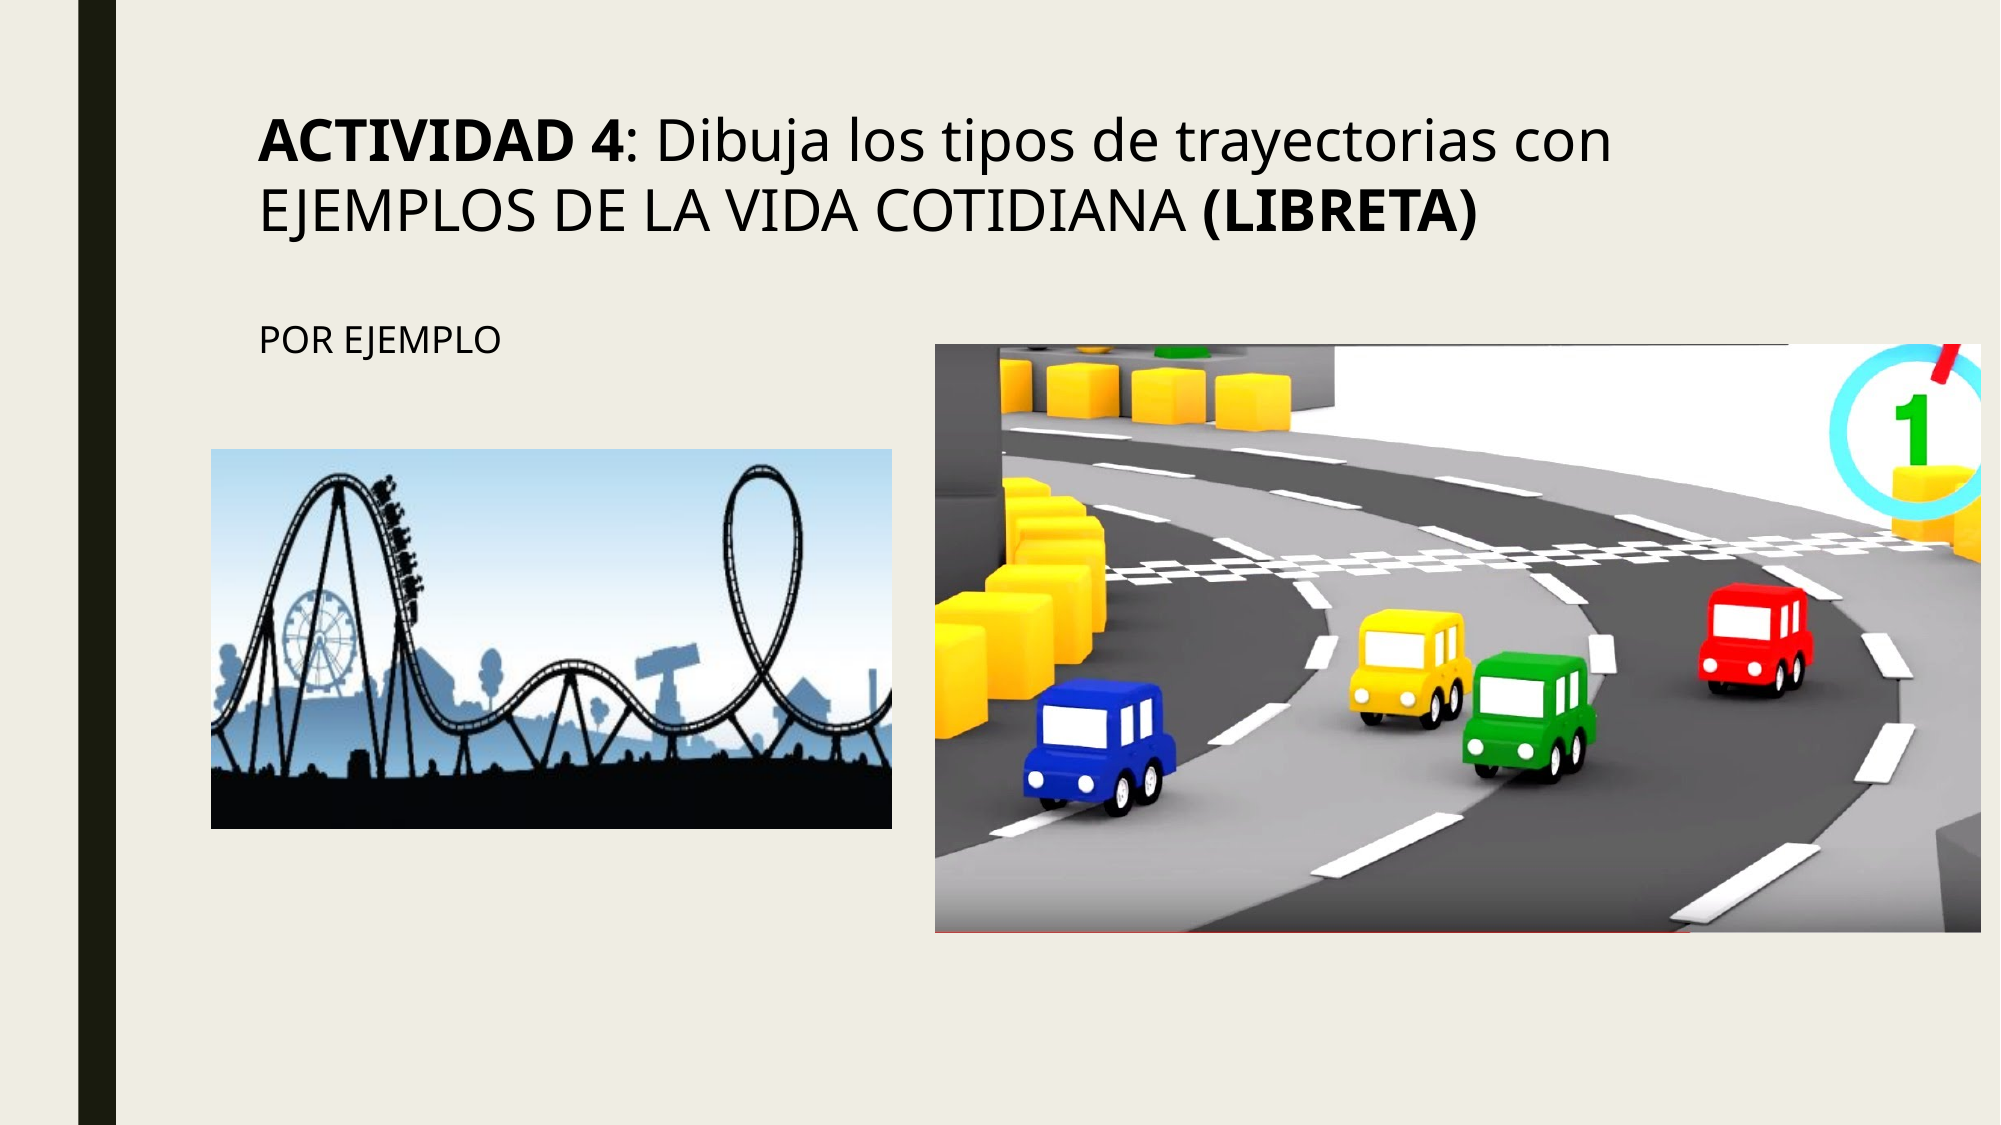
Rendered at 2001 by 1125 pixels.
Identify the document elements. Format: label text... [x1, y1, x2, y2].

text_box POR EJEMPLO [243, 308, 1714, 369]
text_box ACTIVIDAD 4: Dibuja los tipos de trayectorias con EJEMPLOS DE LA VIDA COTIDIANA (LIBRETA) [243, 95, 1848, 251]
picture [211, 449, 892, 829]
picture [934, 344, 1981, 933]
